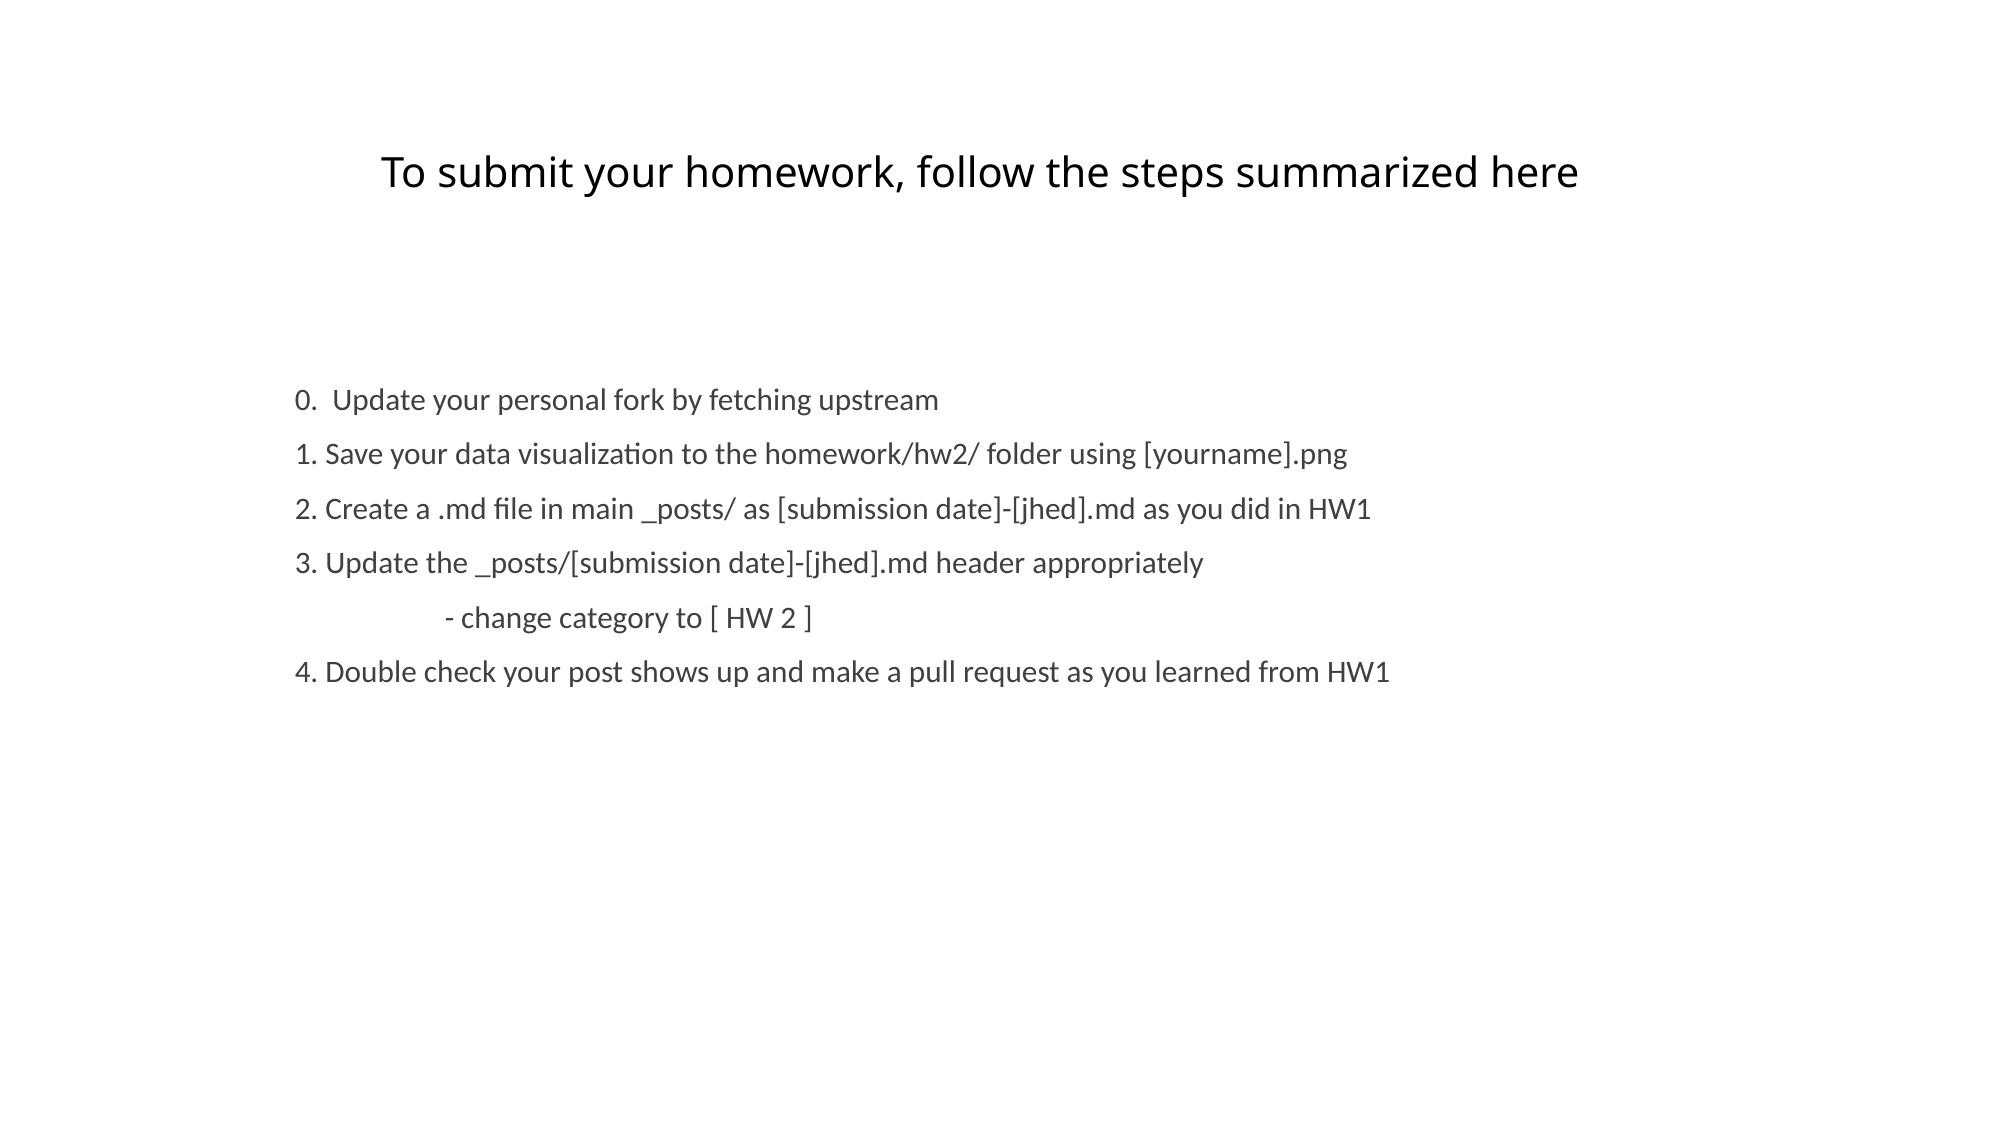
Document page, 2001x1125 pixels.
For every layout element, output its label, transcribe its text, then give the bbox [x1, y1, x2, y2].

list 0. Update your personal fork by fetching upstream 1. Save your data visualization to the homework/hw2/ folder using [yourname].png 2. Create a .md file in main _posts/ as [submission date]-[jhed].md as you did in HW1 3. Update the _posts/[submission date]-[jhed].md header appropriately - change category to [ HW 2 ] 4. Double check your post shows up and make a pull request as you learned from HW1 [279, 375, 1721, 849]
title To submit your homework, follow the steps summarized here [366, 76, 1634, 272]
